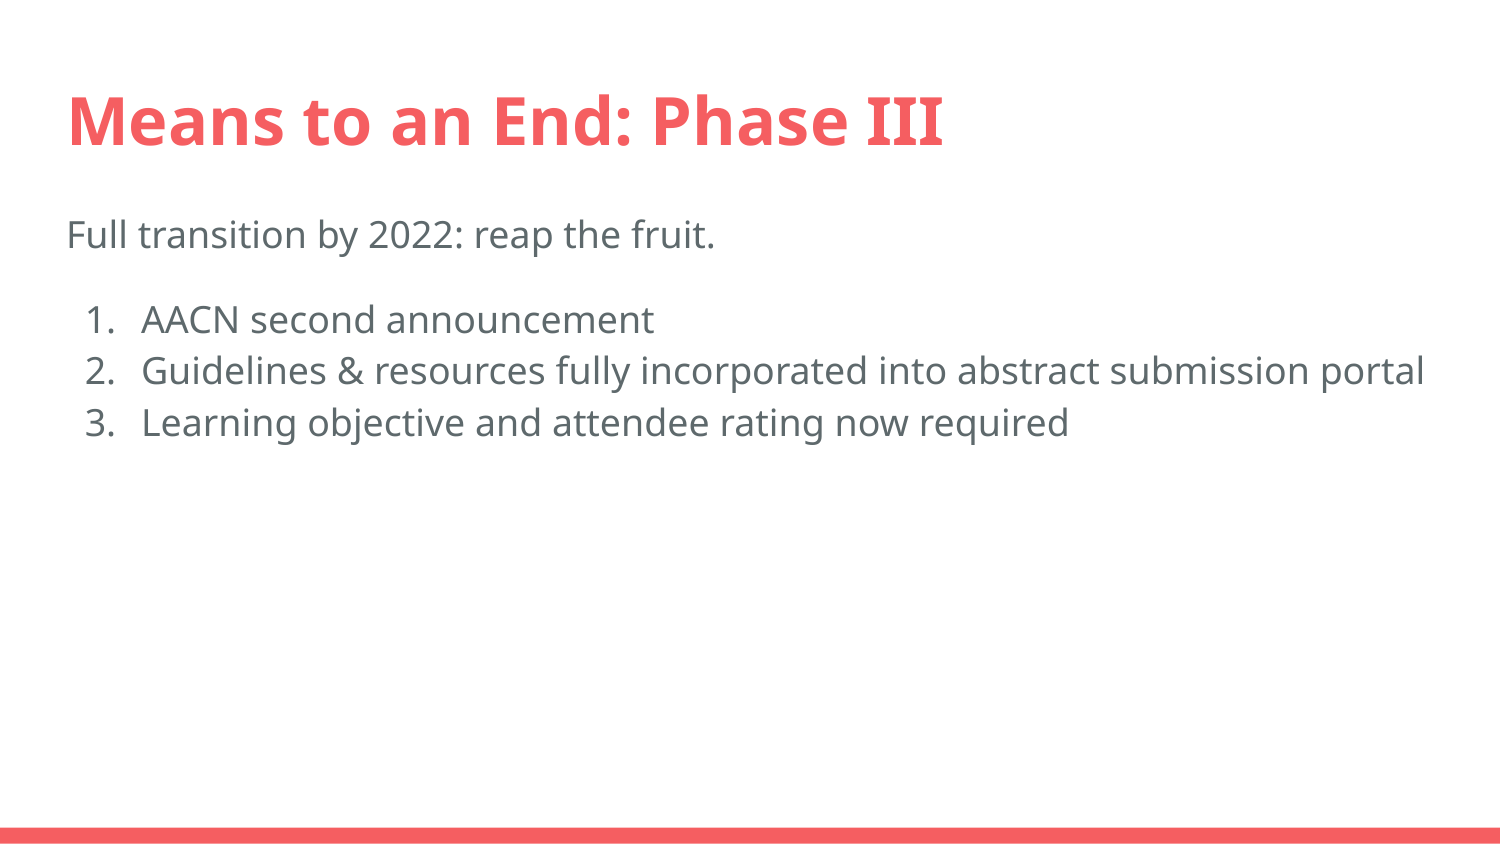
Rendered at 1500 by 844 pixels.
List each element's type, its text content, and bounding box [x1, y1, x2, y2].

list Full transition by 2022: reap the fruit. AACN second announcement Guidelines & resources fully incorporated into abstract submission portal Learning objective and attendee rating now required [51, 189, 1449, 750]
title Means to an End: Phase III [51, 64, 1449, 167]
